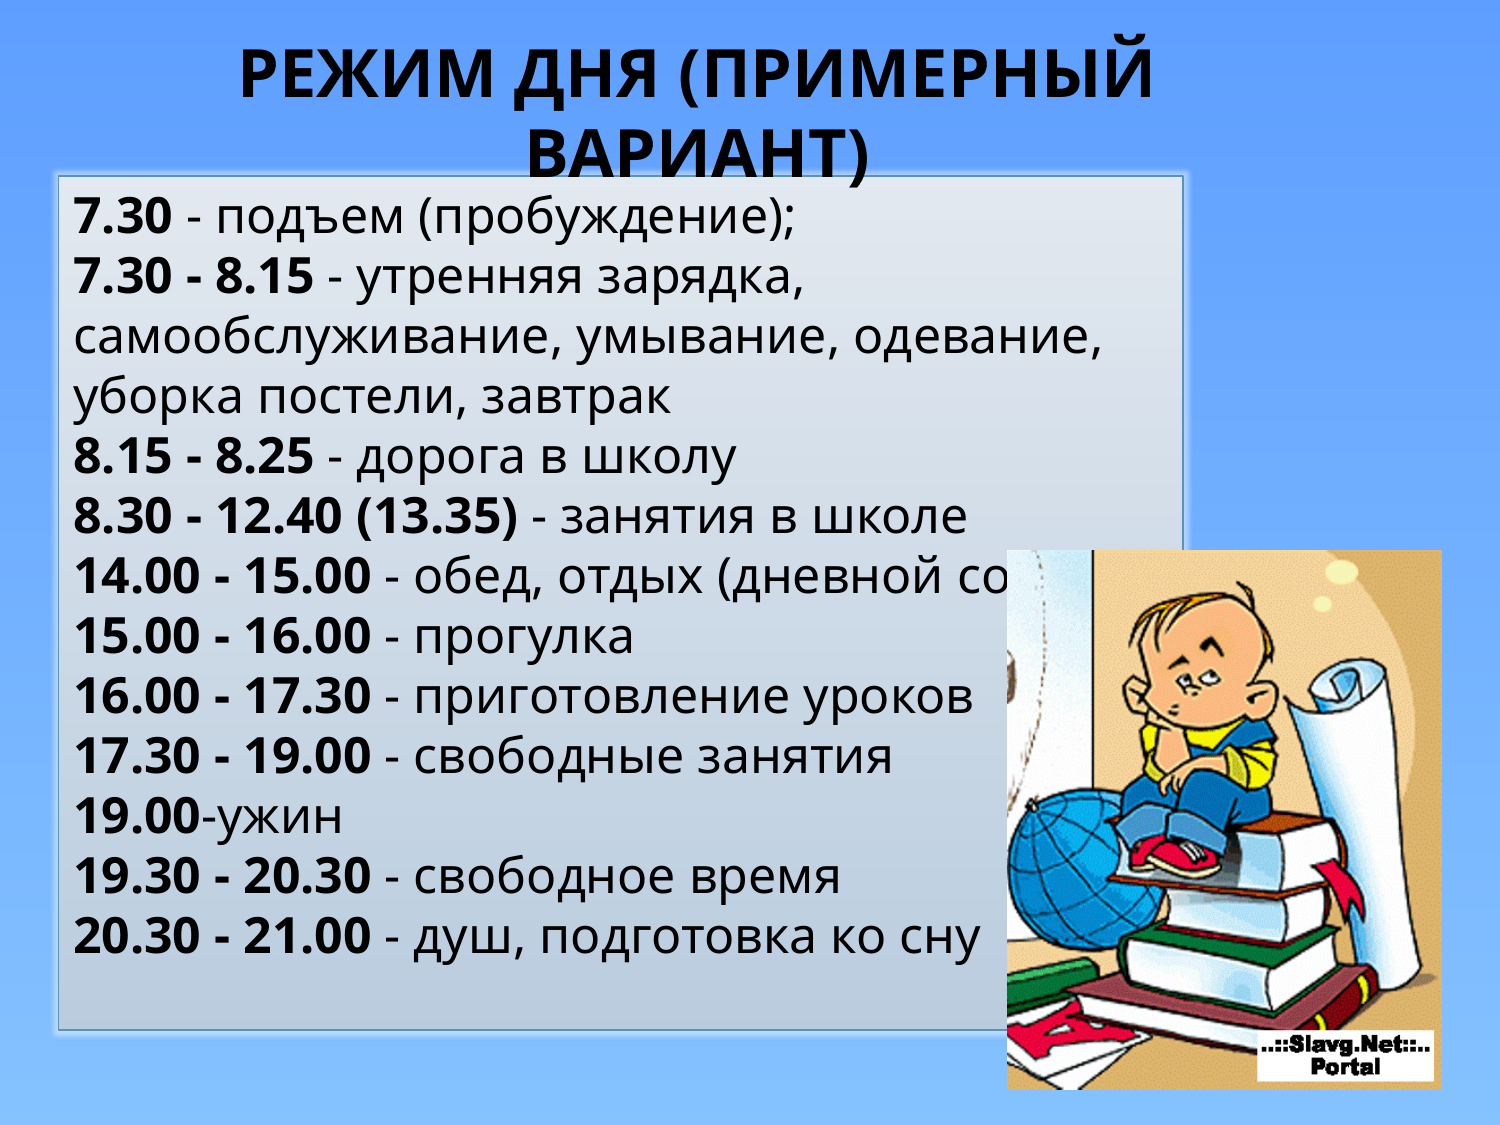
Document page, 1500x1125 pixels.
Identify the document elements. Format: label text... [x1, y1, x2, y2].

text_box 7.30 - подъем (пробуждение); 7.30 - 8.15 - утренняя зарядка, самообслуживание, умывание, одевание, уборка постели, завтрак 8.15 - 8.25 - дорога в школу 8.30 - 12.40 (13.35) - занятия в школе 14.00 - 15.00 - обед, отдых (дневной сон) 15.00 - 16.00 - прогулка 16.00 - 17.30 - приготовление уроков 17.30 - 19.00 - свободные занятия 19.00-ужин 19.30 - 20.30 - свободное время 20.30 - 21.00 - душ, подготовка ко сну [58, 175, 1184, 1031]
picture [1007, 550, 1442, 1091]
text_box Режим дня (примерный вариант) [128, 23, 1266, 244]
